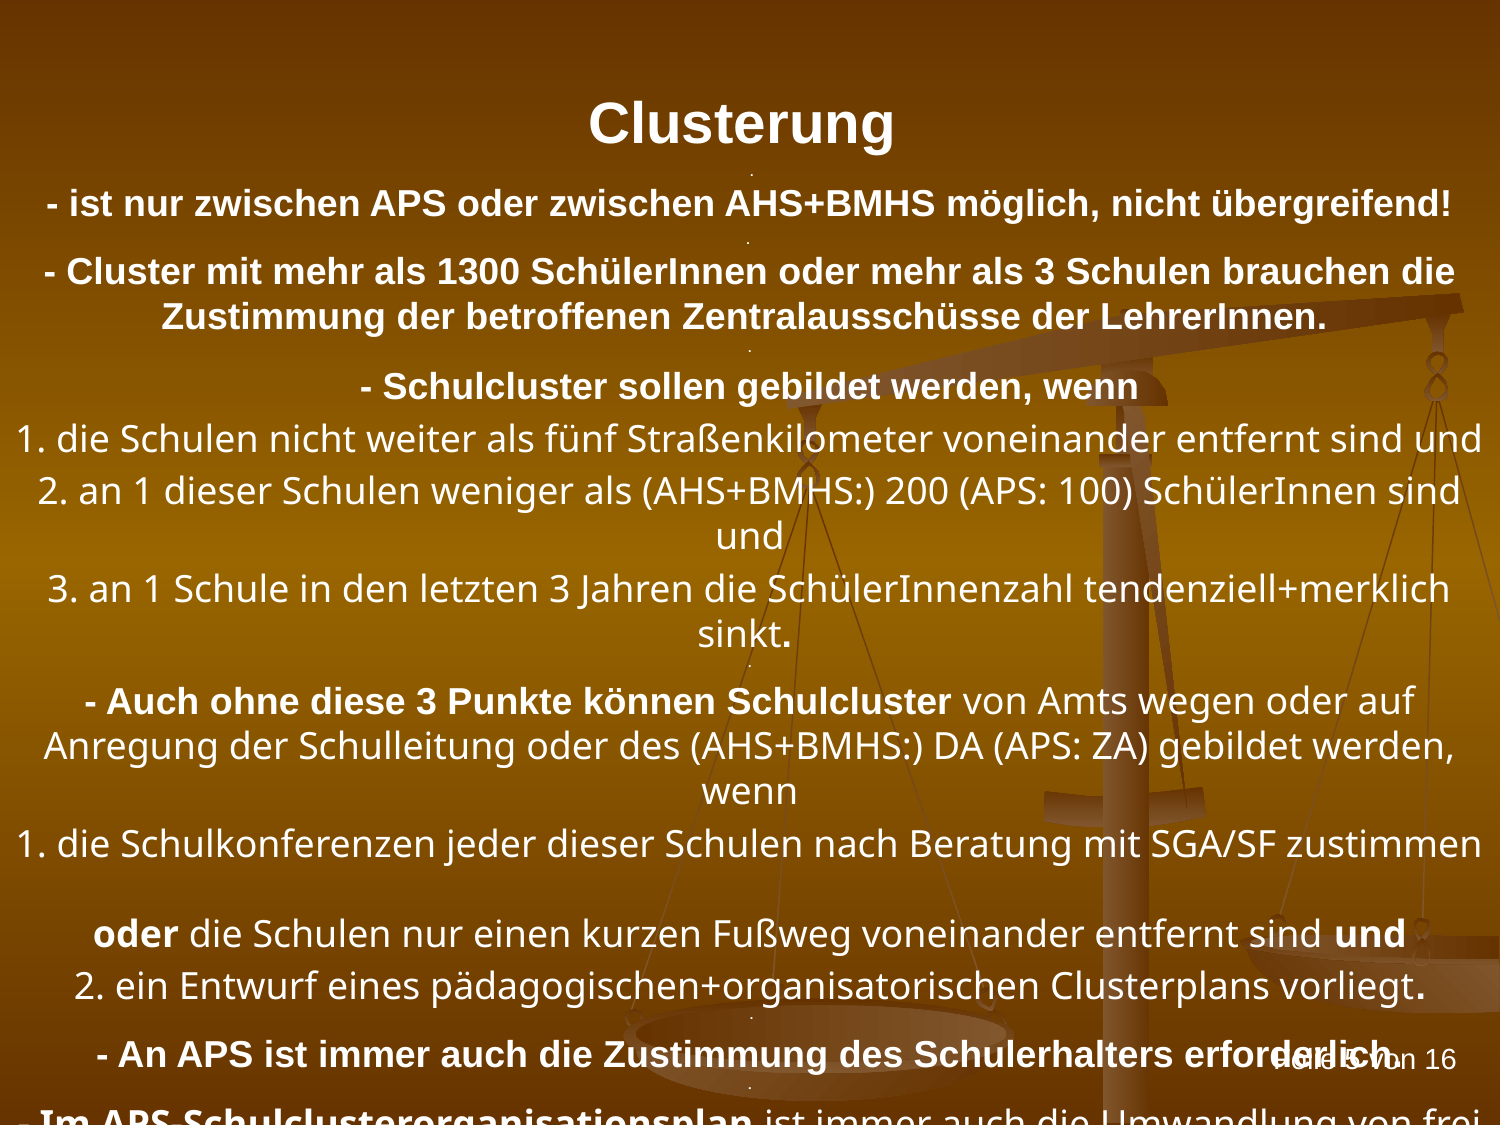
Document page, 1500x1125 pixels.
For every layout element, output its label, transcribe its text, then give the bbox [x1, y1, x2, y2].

text_box Folie 5 von 16 [1246, 1032, 1484, 1085]
text_box Clusterung . - ist nur zwischen APS oder zwischen AHS+BMHS möglich, nicht übergreifend! . - Cluster mit mehr als 1300 SchülerInnen oder mehr als 3 Schulen brauchen die Zustimmung der betroffenen Zentralausschüsse der LehrerInnen. . - Schulcluster sollen gebildet werden, wenn 1. die Schulen nicht weiter als fünf Straßenkilometer voneinander entfernt sind und 2. an 1 dieser Schulen weniger als (AHS+BMHS:) 200 (APS: 100) SchülerInnen sind und 3. an 1 Schule in den letzten 3 Jahren die SchülerInnenzahl tendenziell+merklich sinkt. . - Auch ohne diese 3 Punkte können Schulcluster von Amts wegen oder auf Anregung der Schulleitung oder des (AHS+BMHS:) DA (APS: ZA) gebildet werden, wenn 1. die Schulkonferenzen jeder dieser Schulen nach Beratung mit SGA/SF zustimmen oder die Schulen nur einen kurzen Fußweg voneinander entfernt sind und 2. ein Entwurf eines pädagogischen+organisatorischen Clusterplans vorliegt. . - An APS ist immer auch die Zustimmung des Schulerhalters erforderlich. . - Im APS-Schulclusterorganisationsplan ist immer auch die Umwandlung von frei werdenden LehrerInnenverwaltungsstunden in Verwaltungspersonal vorzusehen. . [0, 78, 1500, 1035]
